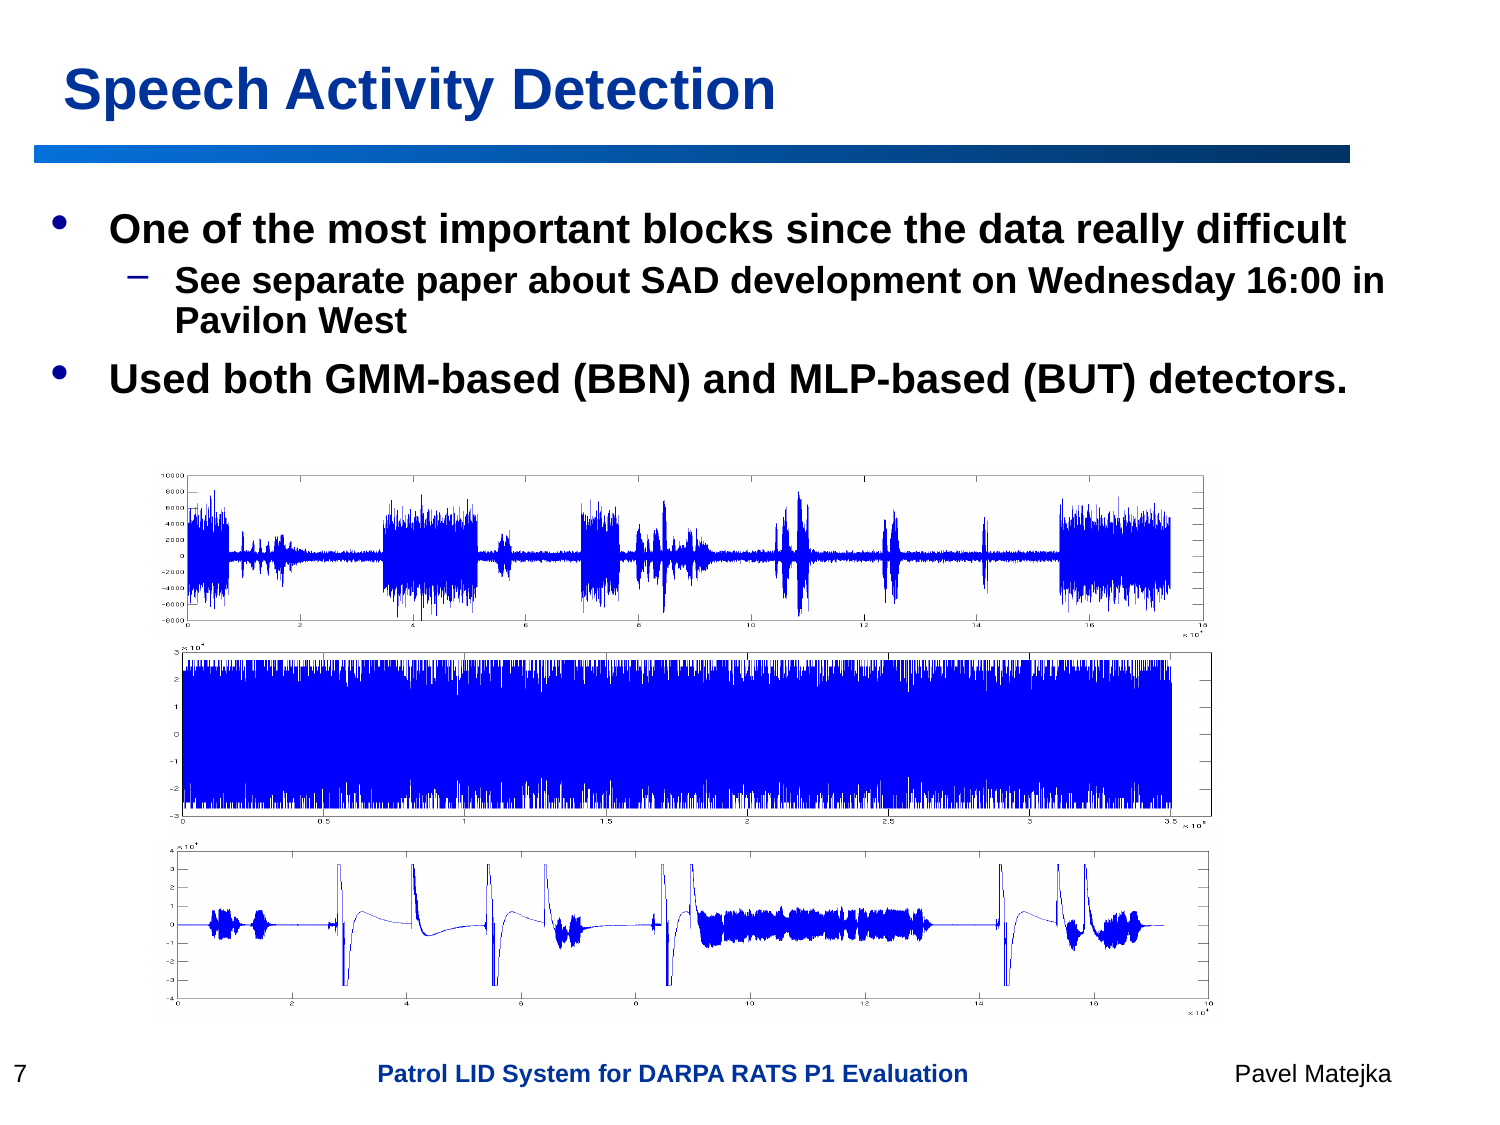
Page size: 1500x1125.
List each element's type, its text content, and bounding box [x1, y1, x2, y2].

list One of the most important blocks since the data really difficult See separate paper about SAD development on Wednesday 16:00 in Pavilon West Used both GMM-based (BBN) and MLP-based (BUT) detectors. [31, 194, 1469, 469]
picture [149, 462, 1226, 1018]
title Speech Activity Detection [48, 44, 1176, 127]
